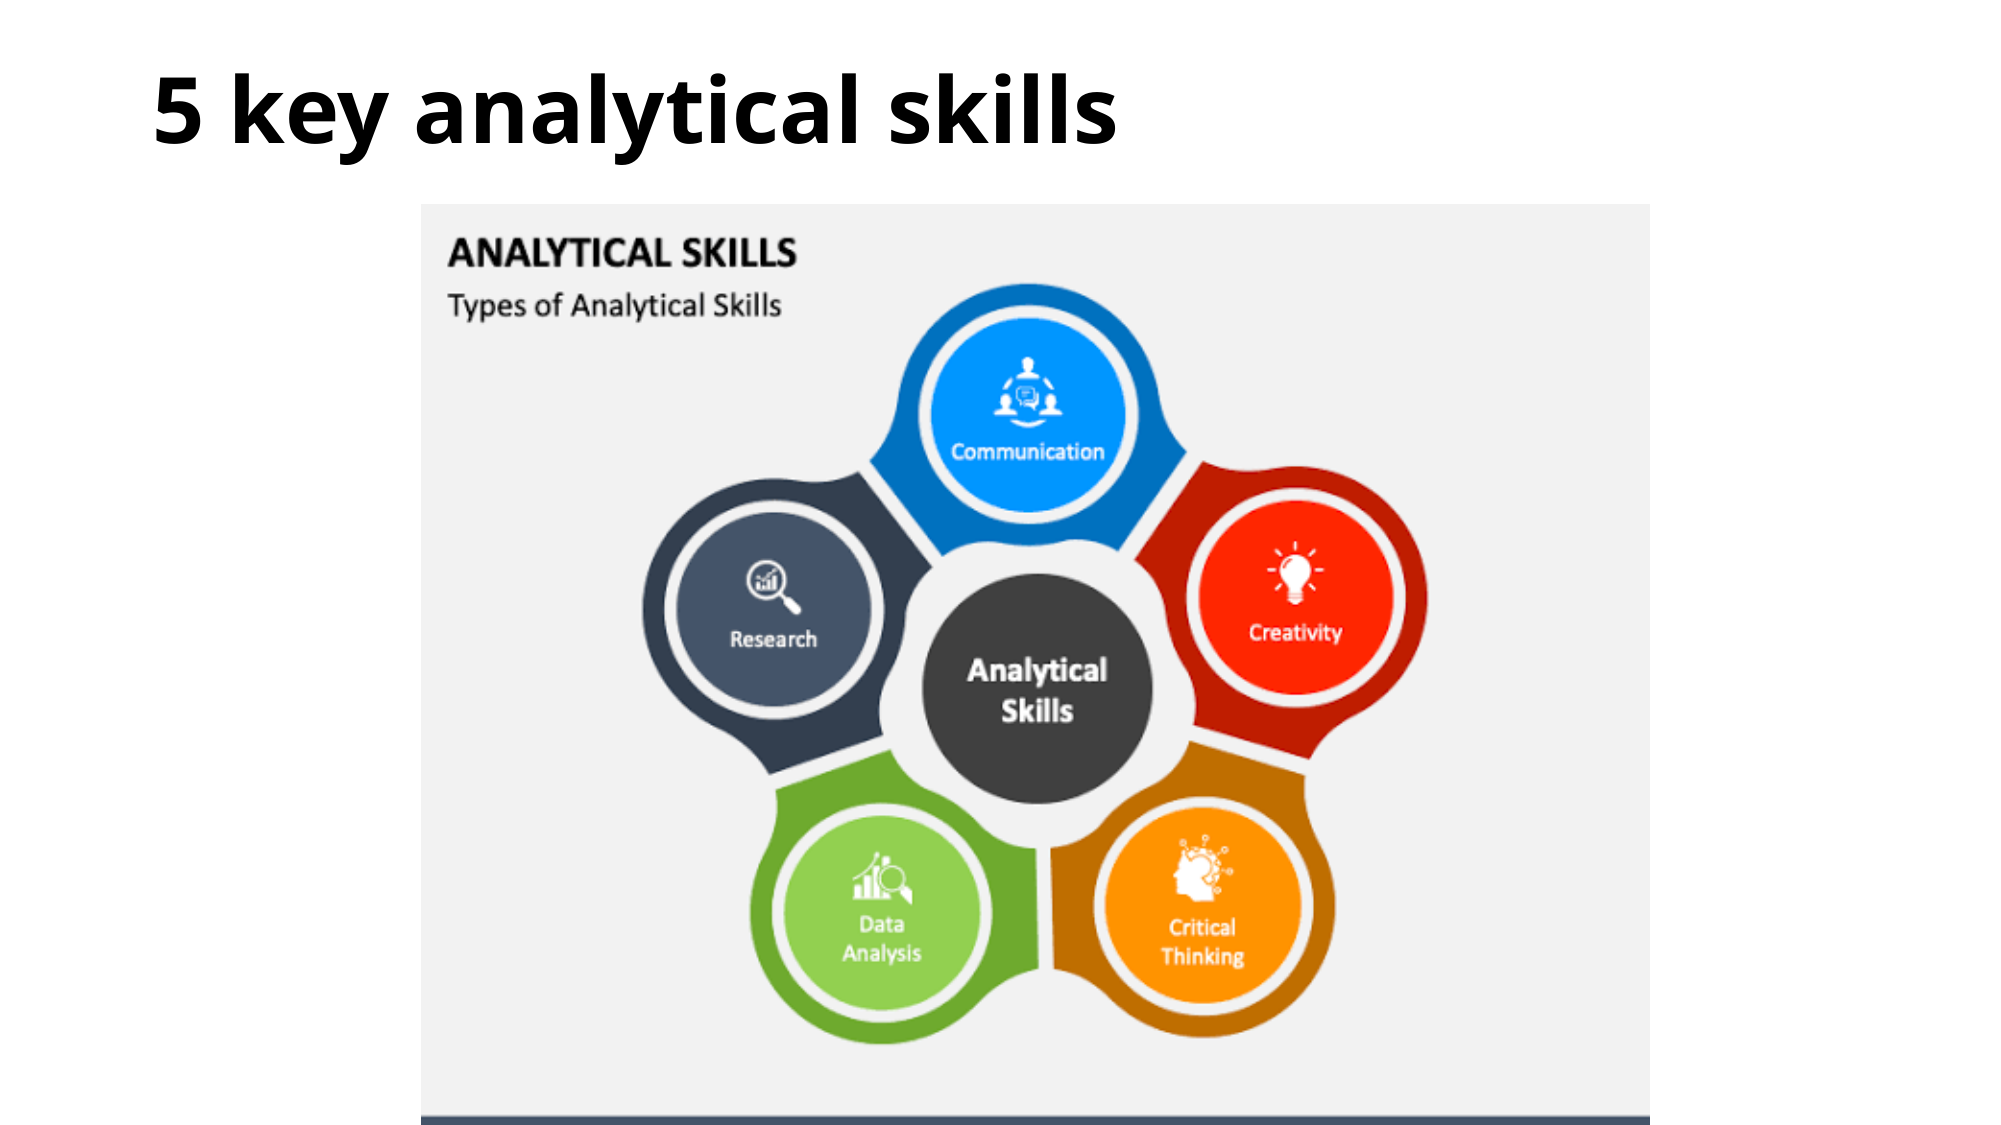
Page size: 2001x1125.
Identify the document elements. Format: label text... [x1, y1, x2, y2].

title 5 key analytical skills [137, 59, 1863, 278]
picture [421, 204, 1650, 1125]
